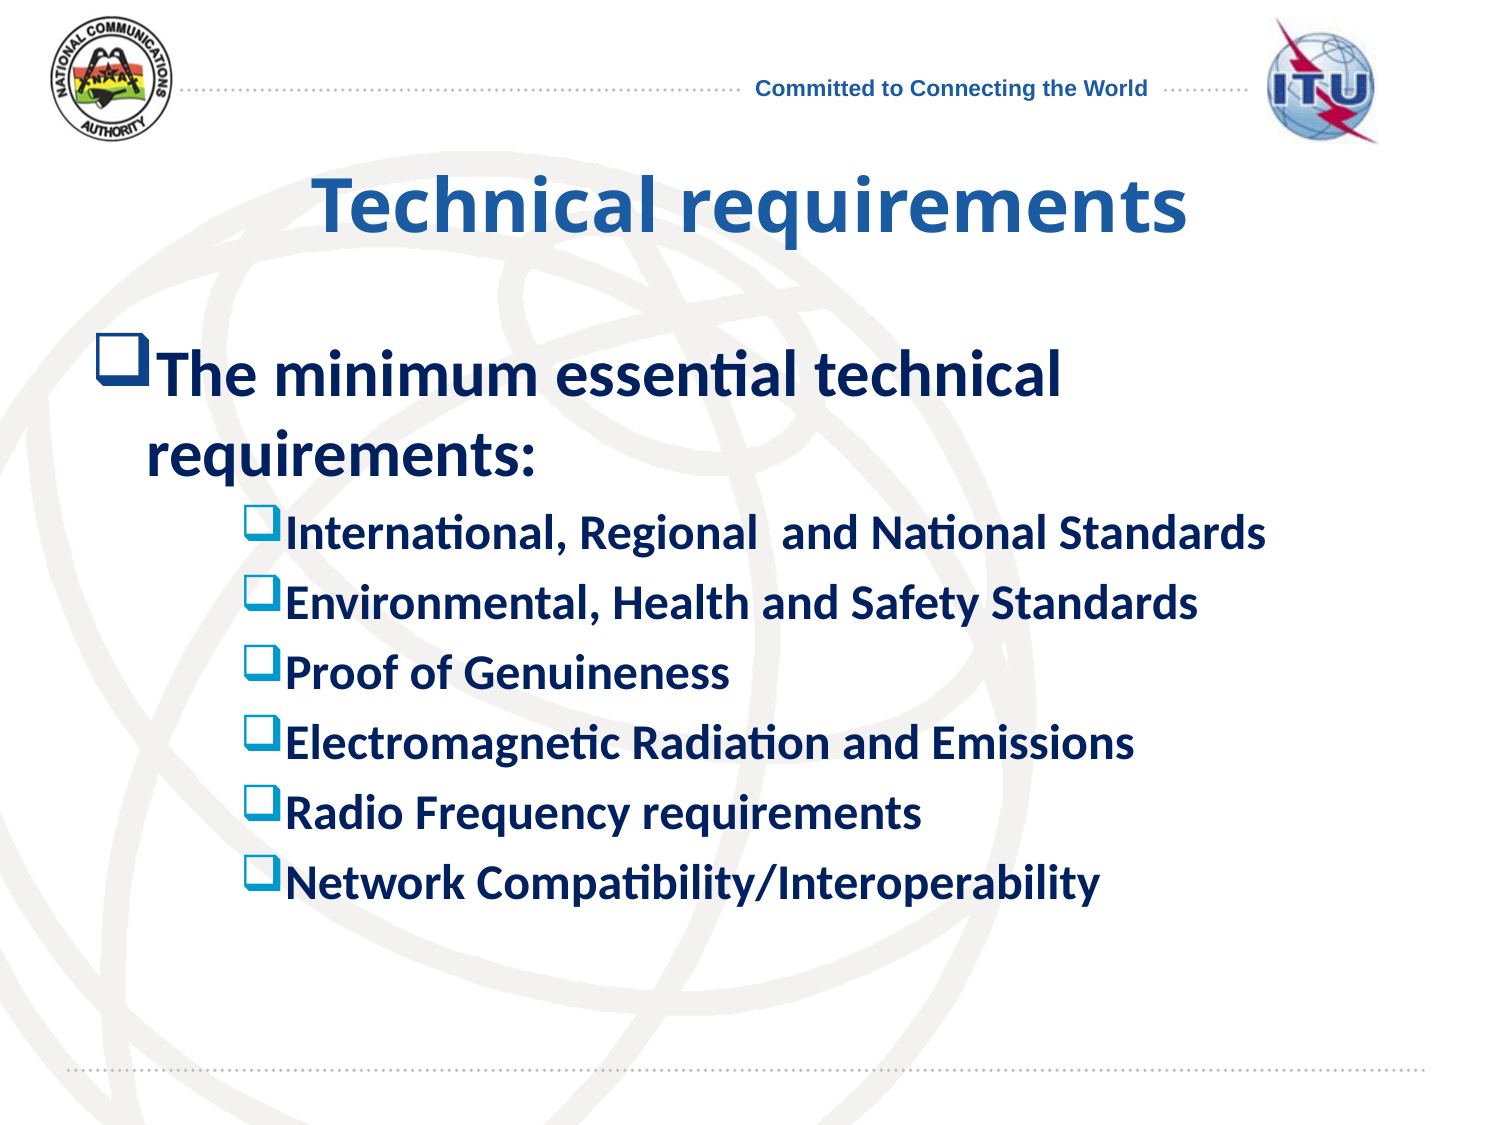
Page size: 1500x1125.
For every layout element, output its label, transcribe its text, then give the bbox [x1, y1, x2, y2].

picture [0, 10, 1061, 1125]
picture [1222, 7, 1428, 165]
title Technical requirements [112, 150, 1388, 238]
list The minimum essential technical requirements: International, Regional and National Standards Environmental, Health and Safety Standards Proof of Genuineness Electromagnetic Radiation and Emissions Radio Frequency requirements Network Compatibility/Interoperability [75, 238, 1425, 1005]
